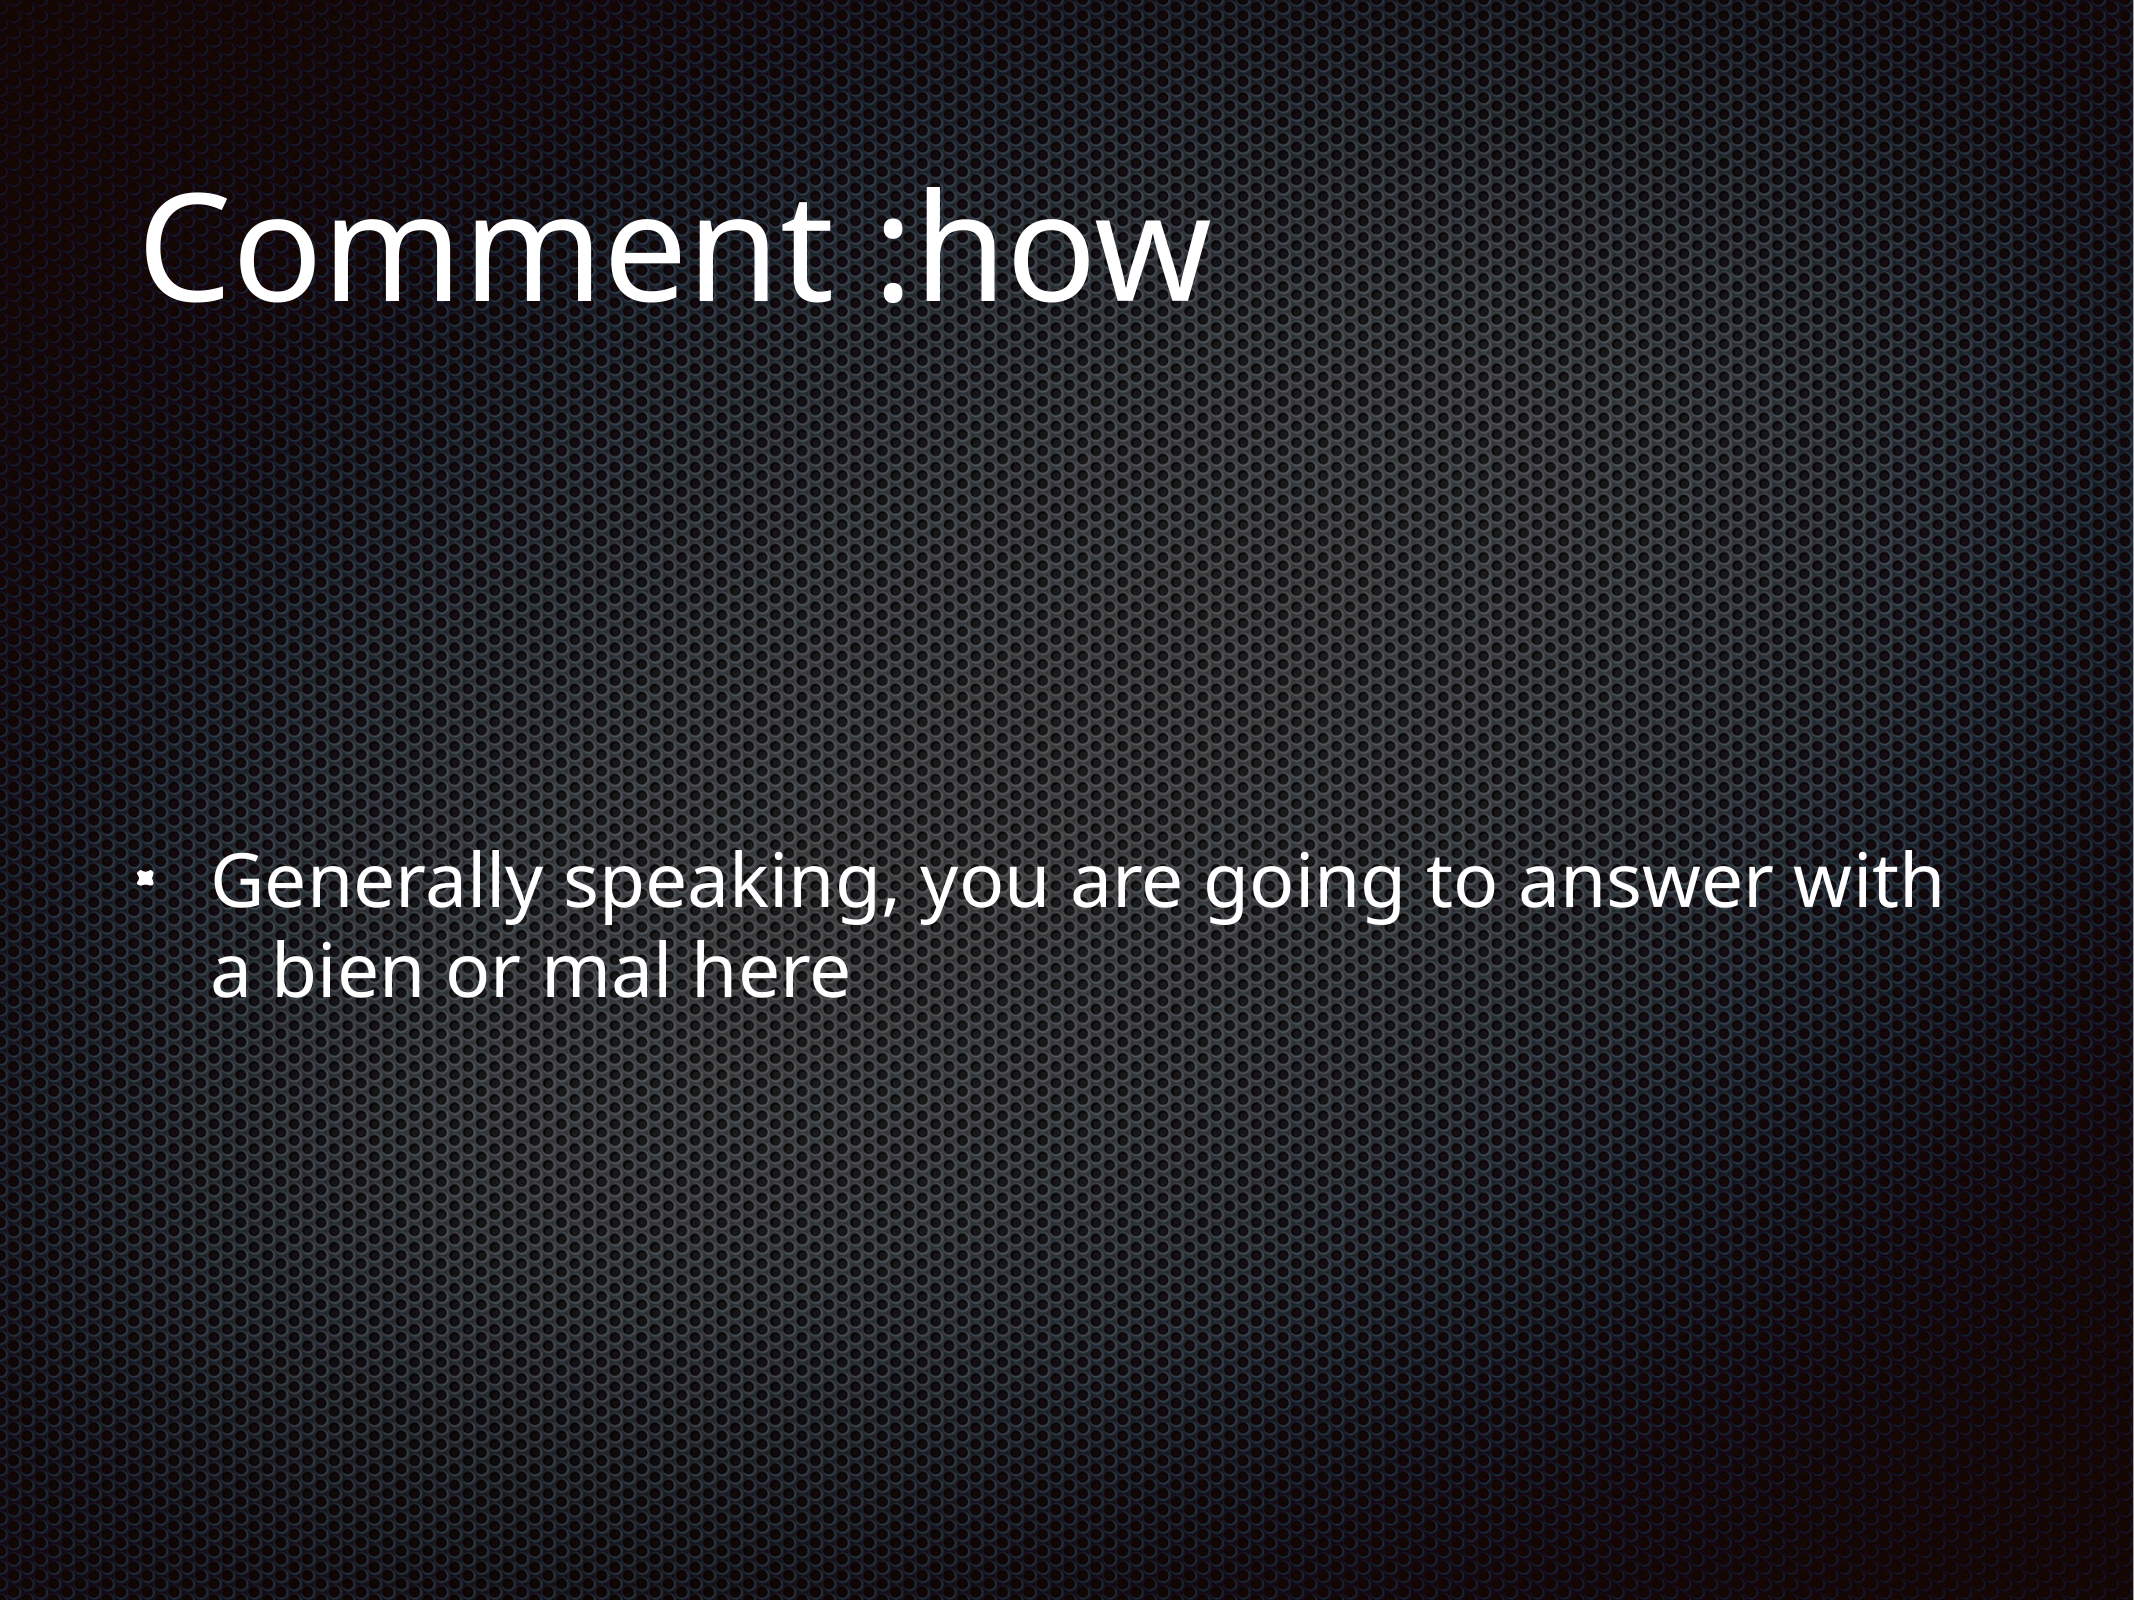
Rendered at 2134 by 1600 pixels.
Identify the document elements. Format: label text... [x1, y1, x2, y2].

picture [0, 0, 2134, 1600]
list Generally speaking, you are going to answer with a bien or mal here [128, 453, 2005, 1393]
title Comment :how [128, 41, 2005, 443]
